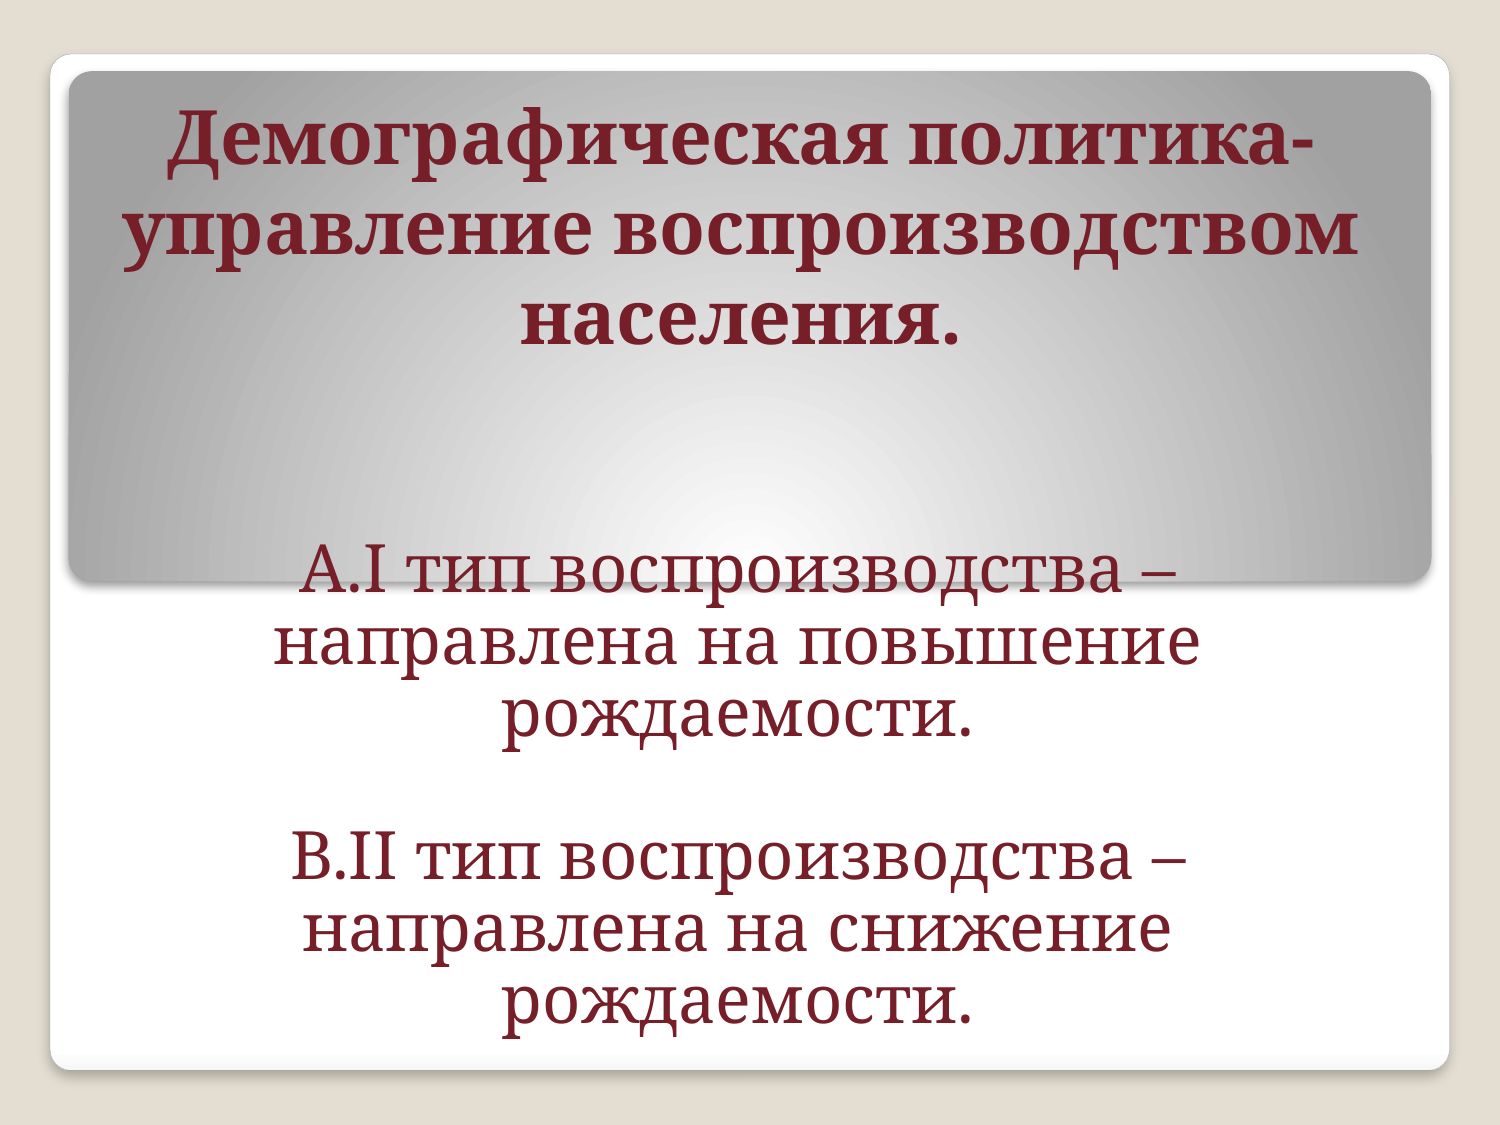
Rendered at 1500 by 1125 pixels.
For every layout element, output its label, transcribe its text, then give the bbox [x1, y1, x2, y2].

text_box А.I тип воспроизводства – направлена на повышение рождаемости. В.II тип воспроизводства – направлена на снижение рождаемости. [140, 527, 1336, 1046]
text_box Демографическая политика-управление воспроизводством населения. [88, 81, 1395, 367]
